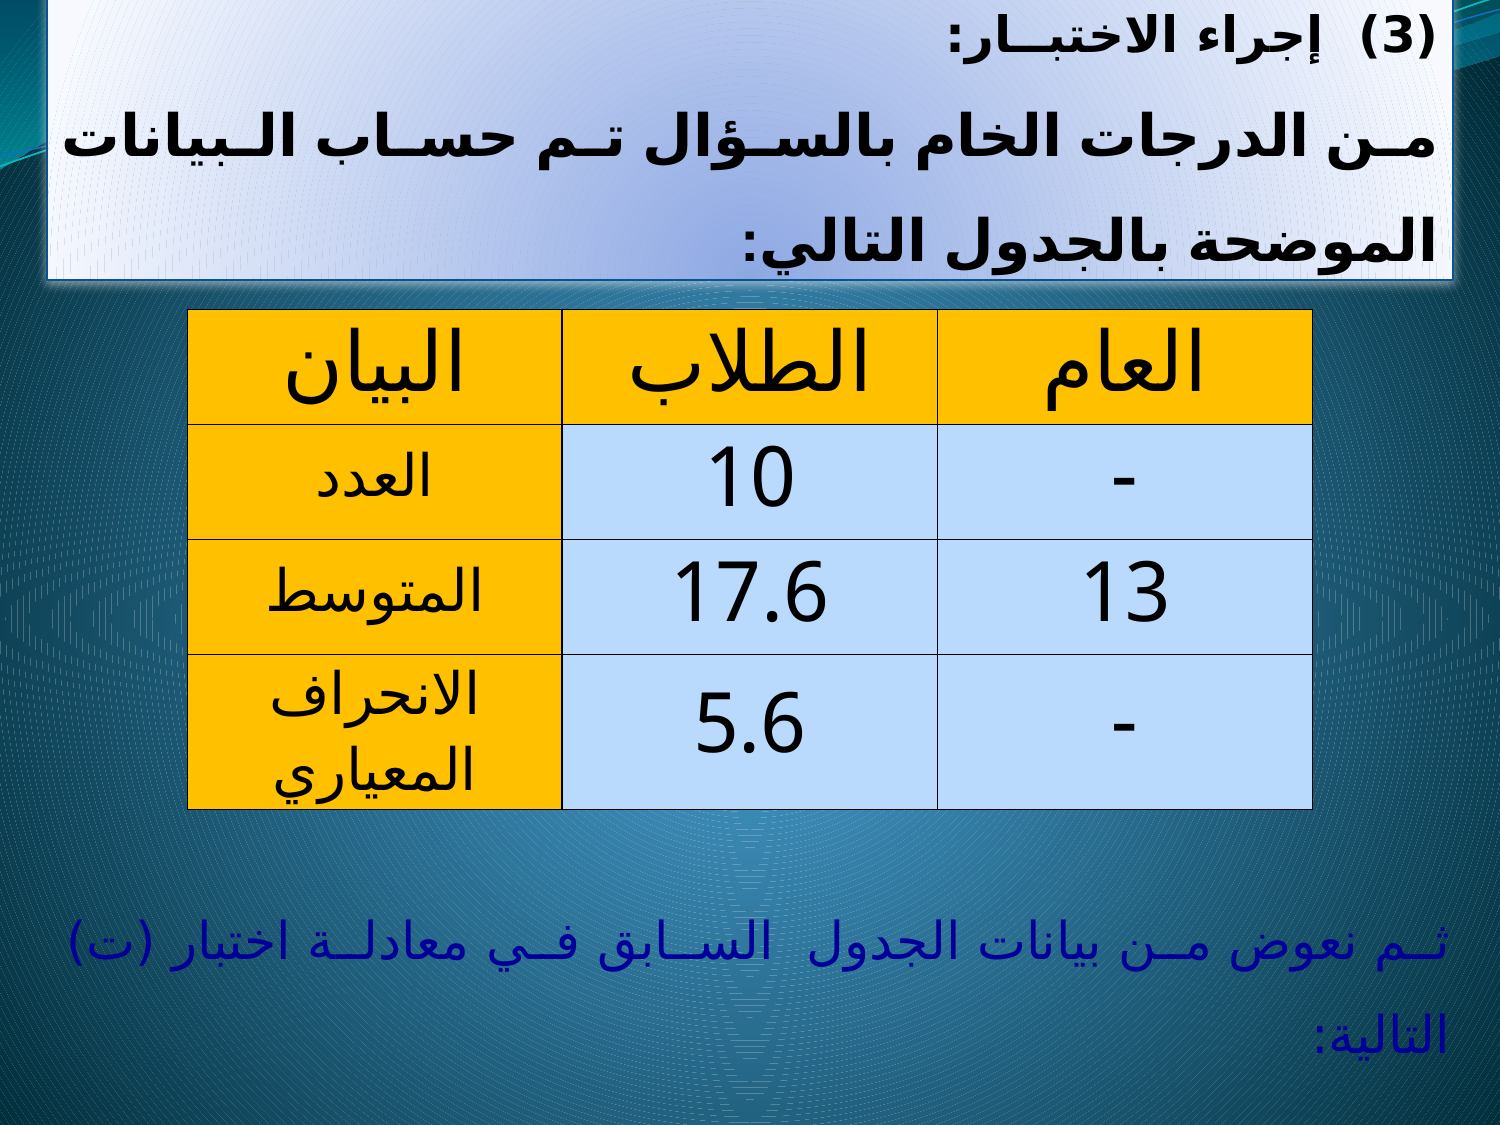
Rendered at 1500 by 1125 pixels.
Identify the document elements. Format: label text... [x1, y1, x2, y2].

text_box ثم نعوض من بيانات الجدول السابق في معادلة اختبار (ت) التالية: [35, 868, 1465, 1071]
table_cell 17.6 [563, 540, 937, 654]
table_cell 5.6 [563, 655, 937, 809]
table_cell - [938, 425, 1312, 539]
table_header الطلاب [563, 310, 937, 424]
text_box (3) إجراء الاختبــار: من الدرجات الخام بالسؤال تم حساب البيانات الموضحة بالجدول التالي: [46, 0, 1454, 281]
table_header العام [938, 310, 1312, 424]
table_cell الانحراف المعياري [188, 655, 561, 809]
table_cell - [938, 655, 1312, 809]
table_header البيان [188, 310, 561, 424]
table_cell 10 [563, 425, 937, 539]
table_cell المتوسط [188, 540, 561, 654]
table_cell 13 [938, 540, 1312, 654]
table_cell العدد [188, 425, 561, 539]
